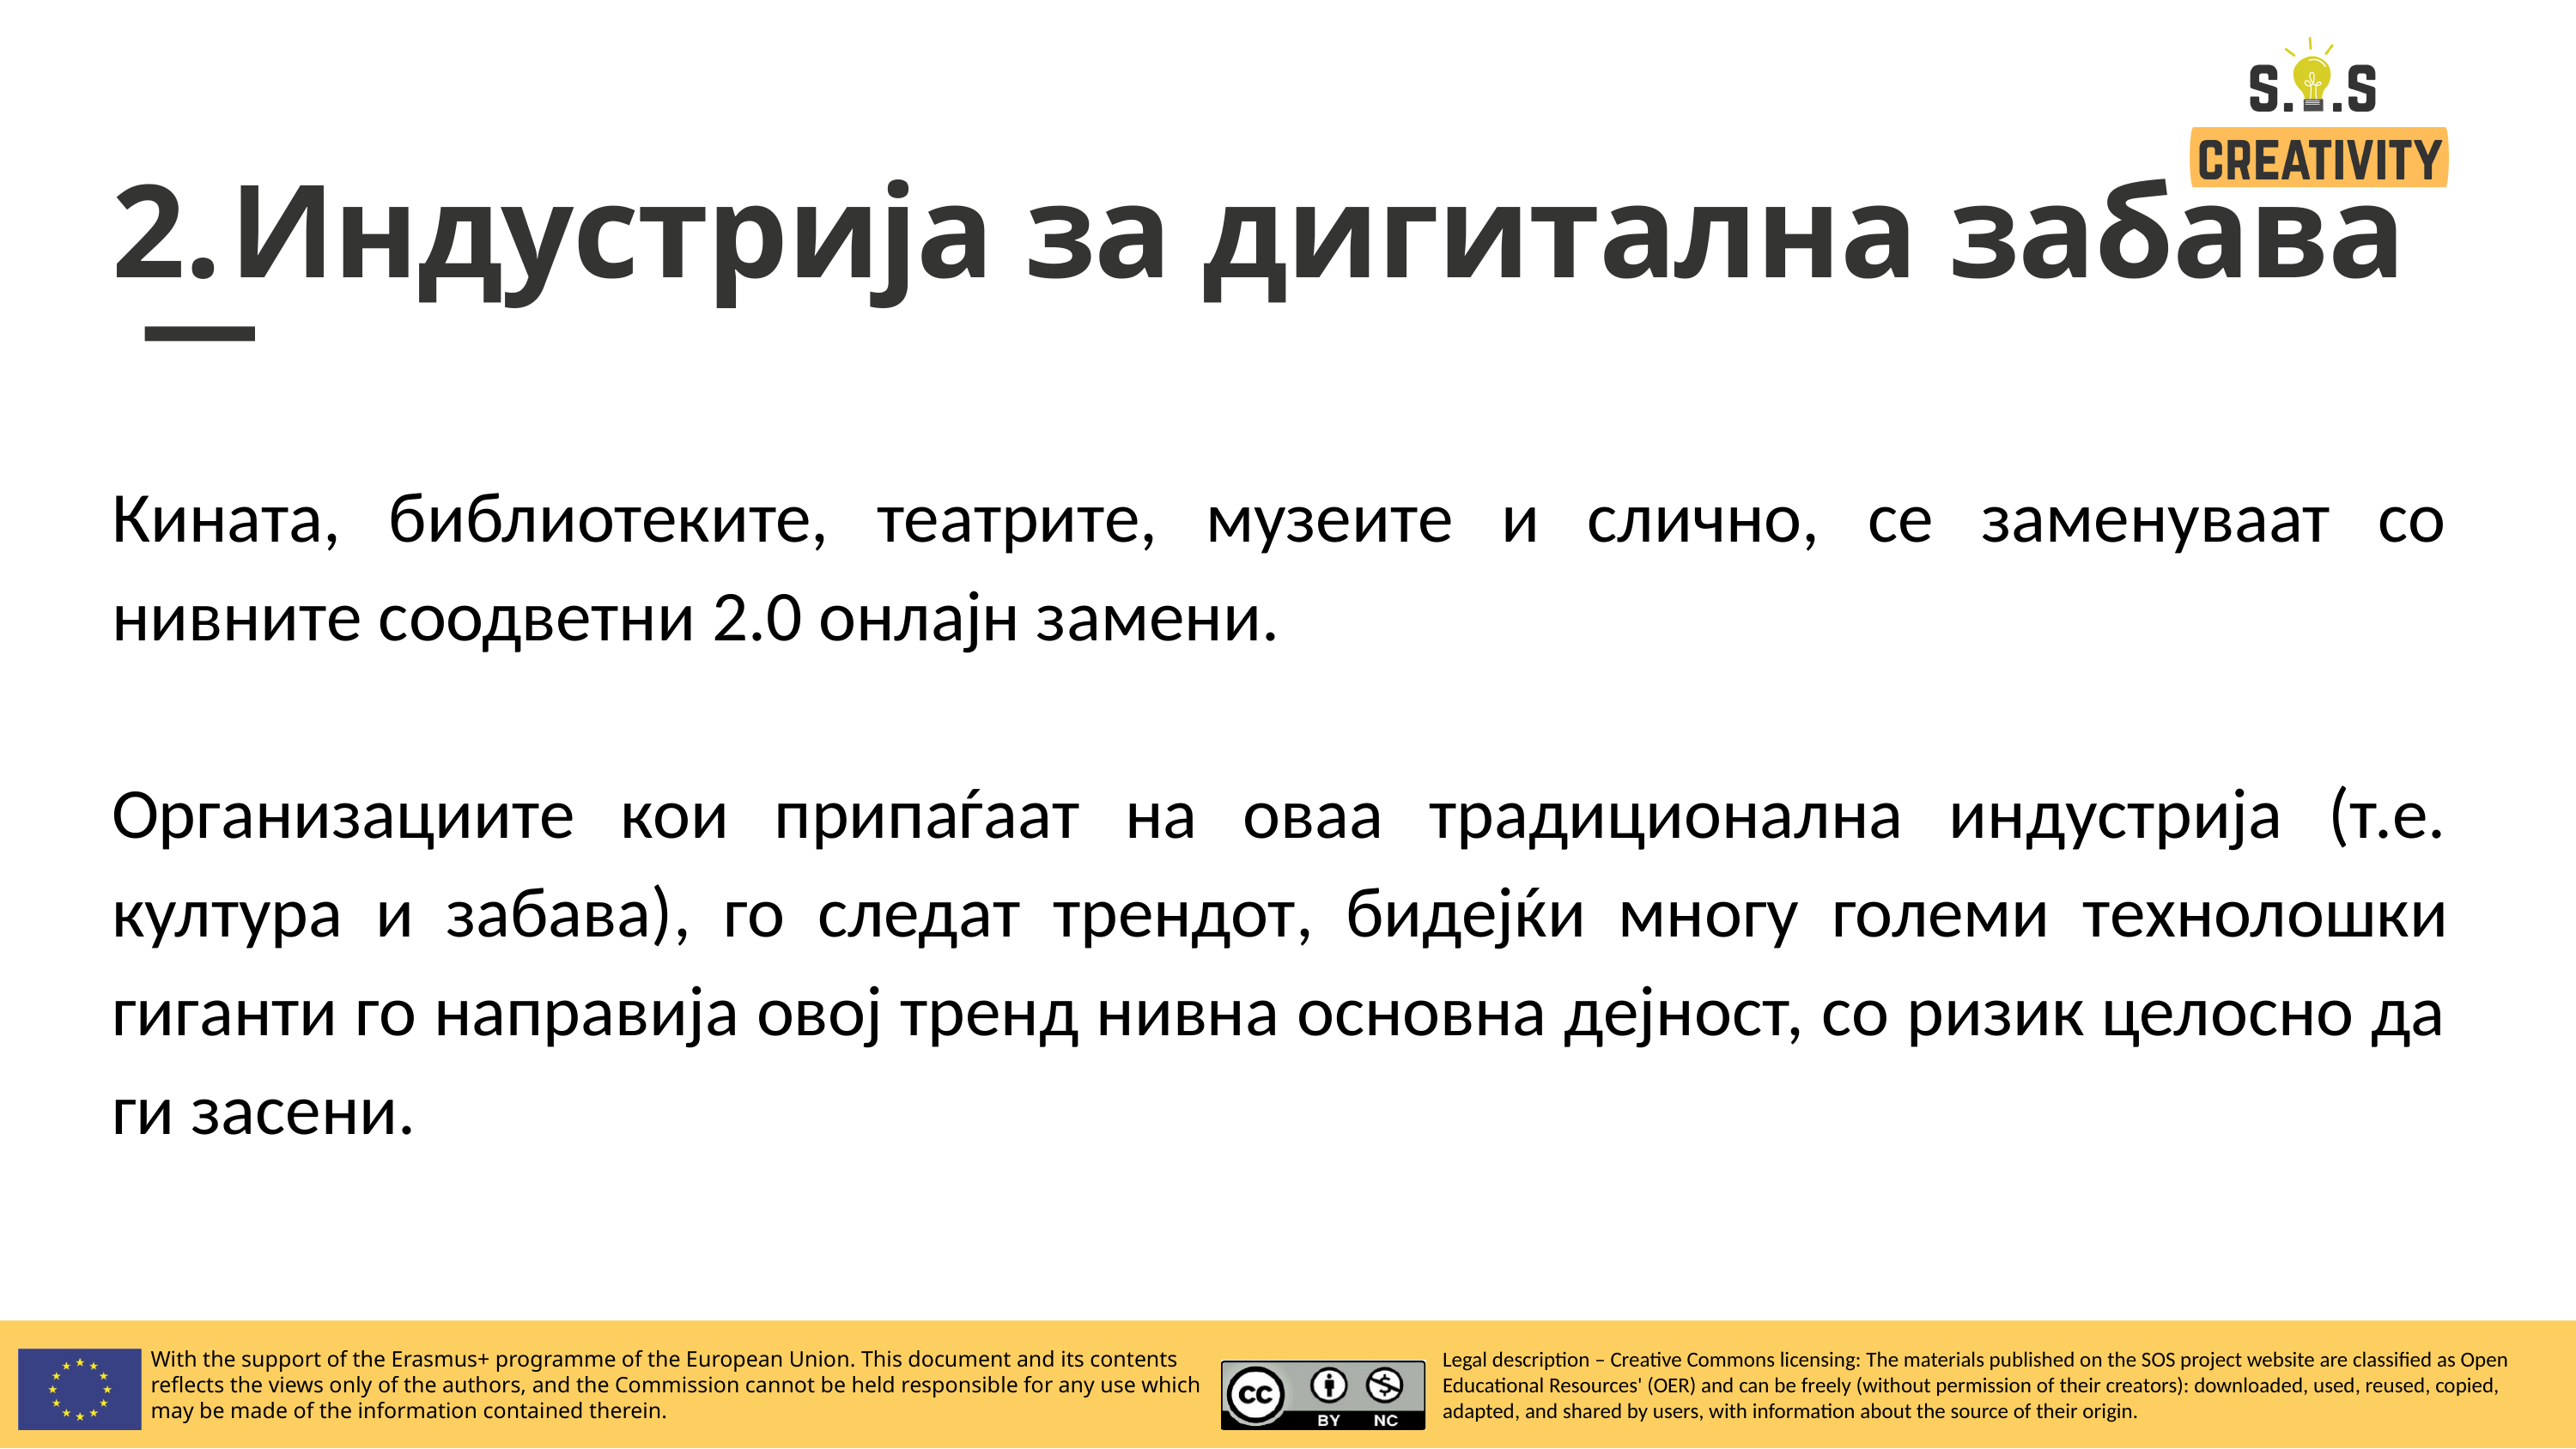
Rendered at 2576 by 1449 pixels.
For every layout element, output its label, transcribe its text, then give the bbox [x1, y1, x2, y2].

text_box With the support of the Erasmus+ programme of the European Union. This document and its contents reflects the views only of the authors, and the Commission cannot be held responsible for any use which may be made of the information contained therein. [137, 1338, 1221, 1429]
text_box 2. Индустрија за дигитална забава Кината, библиотеките, театрите, музеите и слично, се заменуваат со нивните соодветни 2.0 онлајн замени. Организациите кои припаѓаат на оваа традиционална индустрија (т.е. култура и забава), го следат трендот, бидејќи многу големи технолошки гиганти го направија овој тренд нивна основна дејност, со ризик целосно да ги засени. [112, 147, 2449, 1235]
picture [1220, 1360, 1426, 1430]
picture [2189, 37, 2449, 188]
picture [18, 1348, 142, 1430]
text_box Legal description – Creative Commons licensing: The materials published on the SOS project website are classified as Open Educational Resources' (OER) and can be freely (without permission of their creators): downloaded, used, reused, copied, adapted, and shared by users, with information about the source of their origin. [1430, 1338, 2576, 1429]
